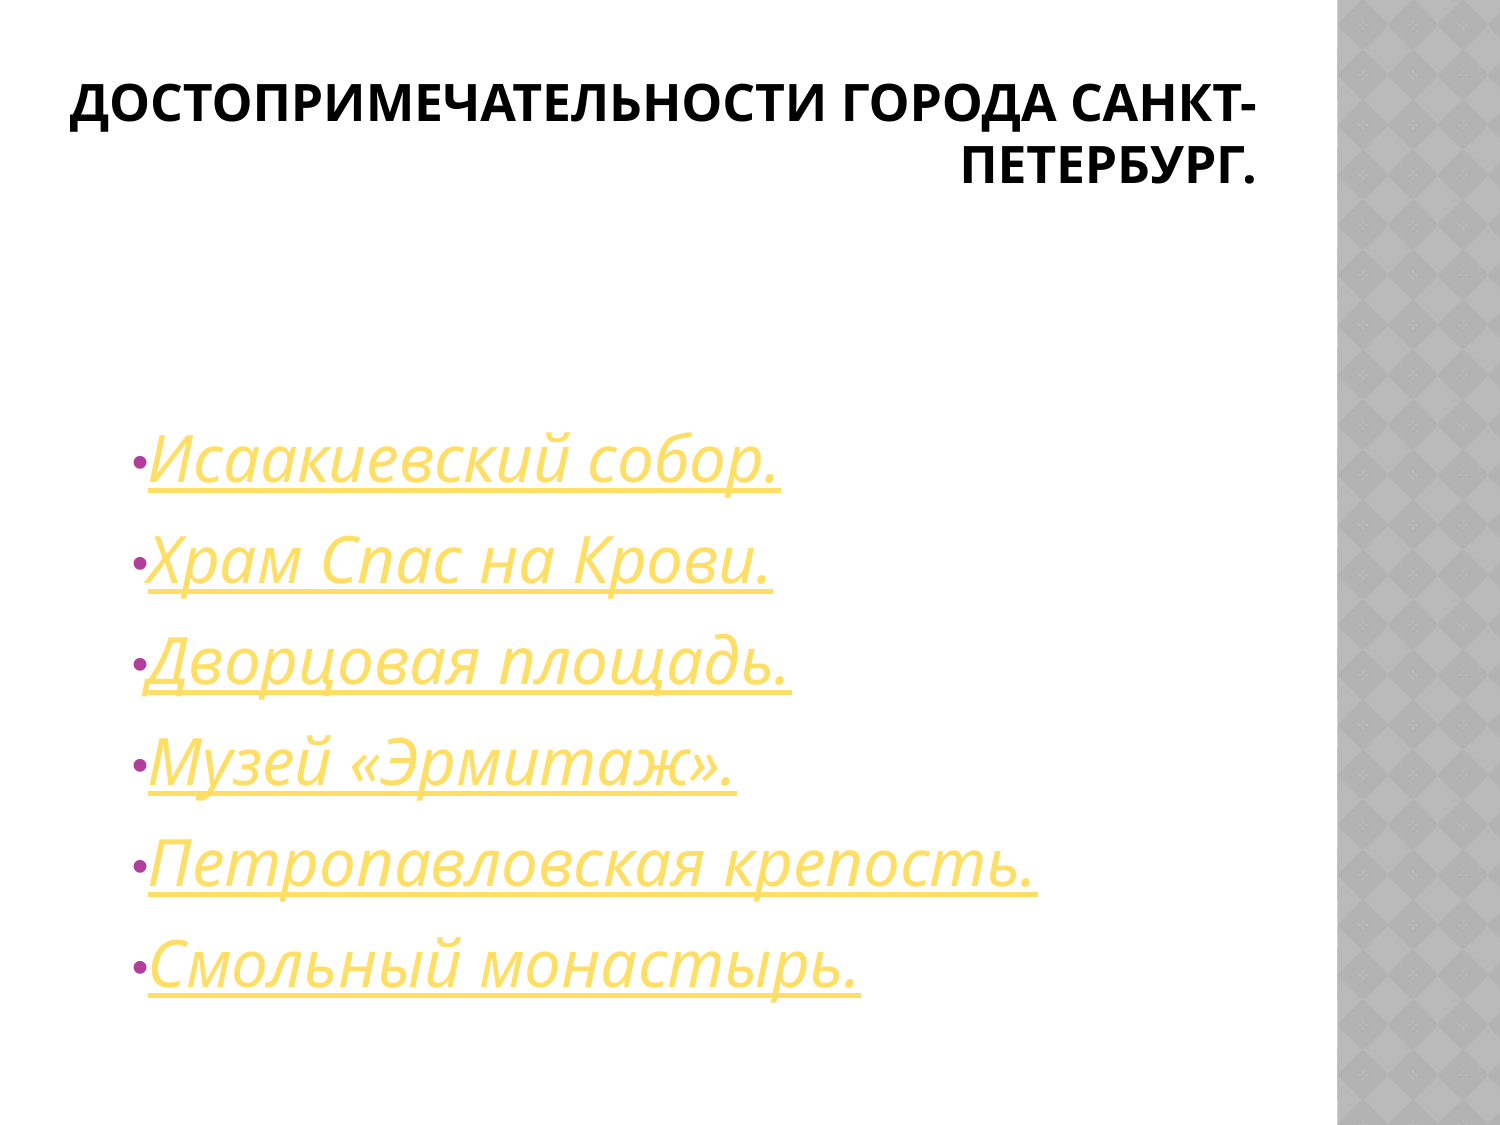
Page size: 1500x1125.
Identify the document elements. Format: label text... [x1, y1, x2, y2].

title Достопримечательности города Санкт-Петербург. [46, 70, 1265, 259]
list Исаакиевский собор. Храм Спас на Крови. Дворцовая площадь. Музей «Эрмитаж». Петропавловская крепость. Смольный монастырь. [117, 410, 1207, 1020]
